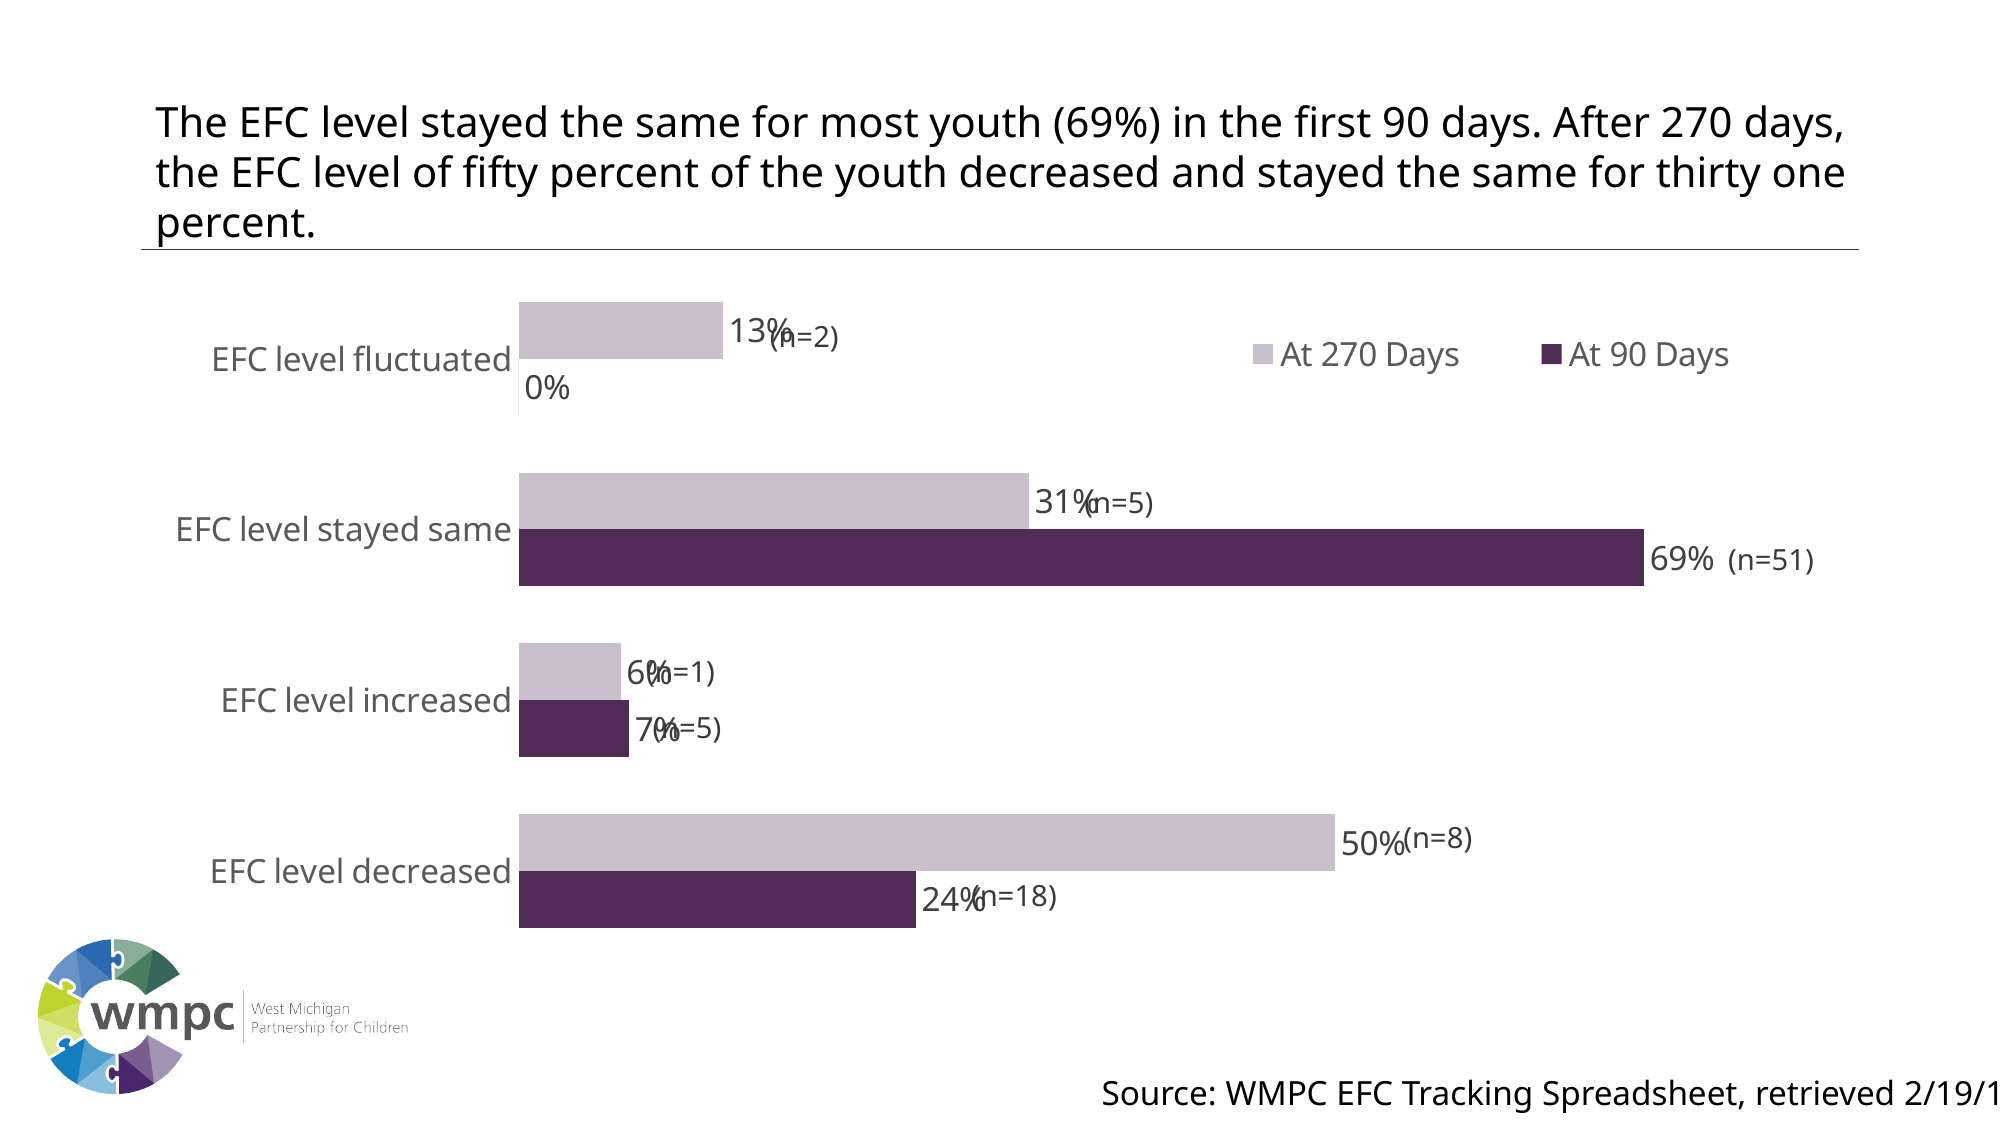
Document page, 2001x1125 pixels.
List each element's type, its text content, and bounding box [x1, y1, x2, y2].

picture [0, 897, 468, 1125]
text_box Source: WMPC EFC Tracking Spreadsheet, retrieved 2/19/19. [1086, 1064, 2000, 1120]
text_box The EFC level stayed the same for most youth (69%) in the first 90 days. After 270 days, the EFC level of fifty percent of the youth decreased and stayed the same for thirty one percent. [140, 88, 1923, 254]
chart [140, 257, 1860, 1040]
